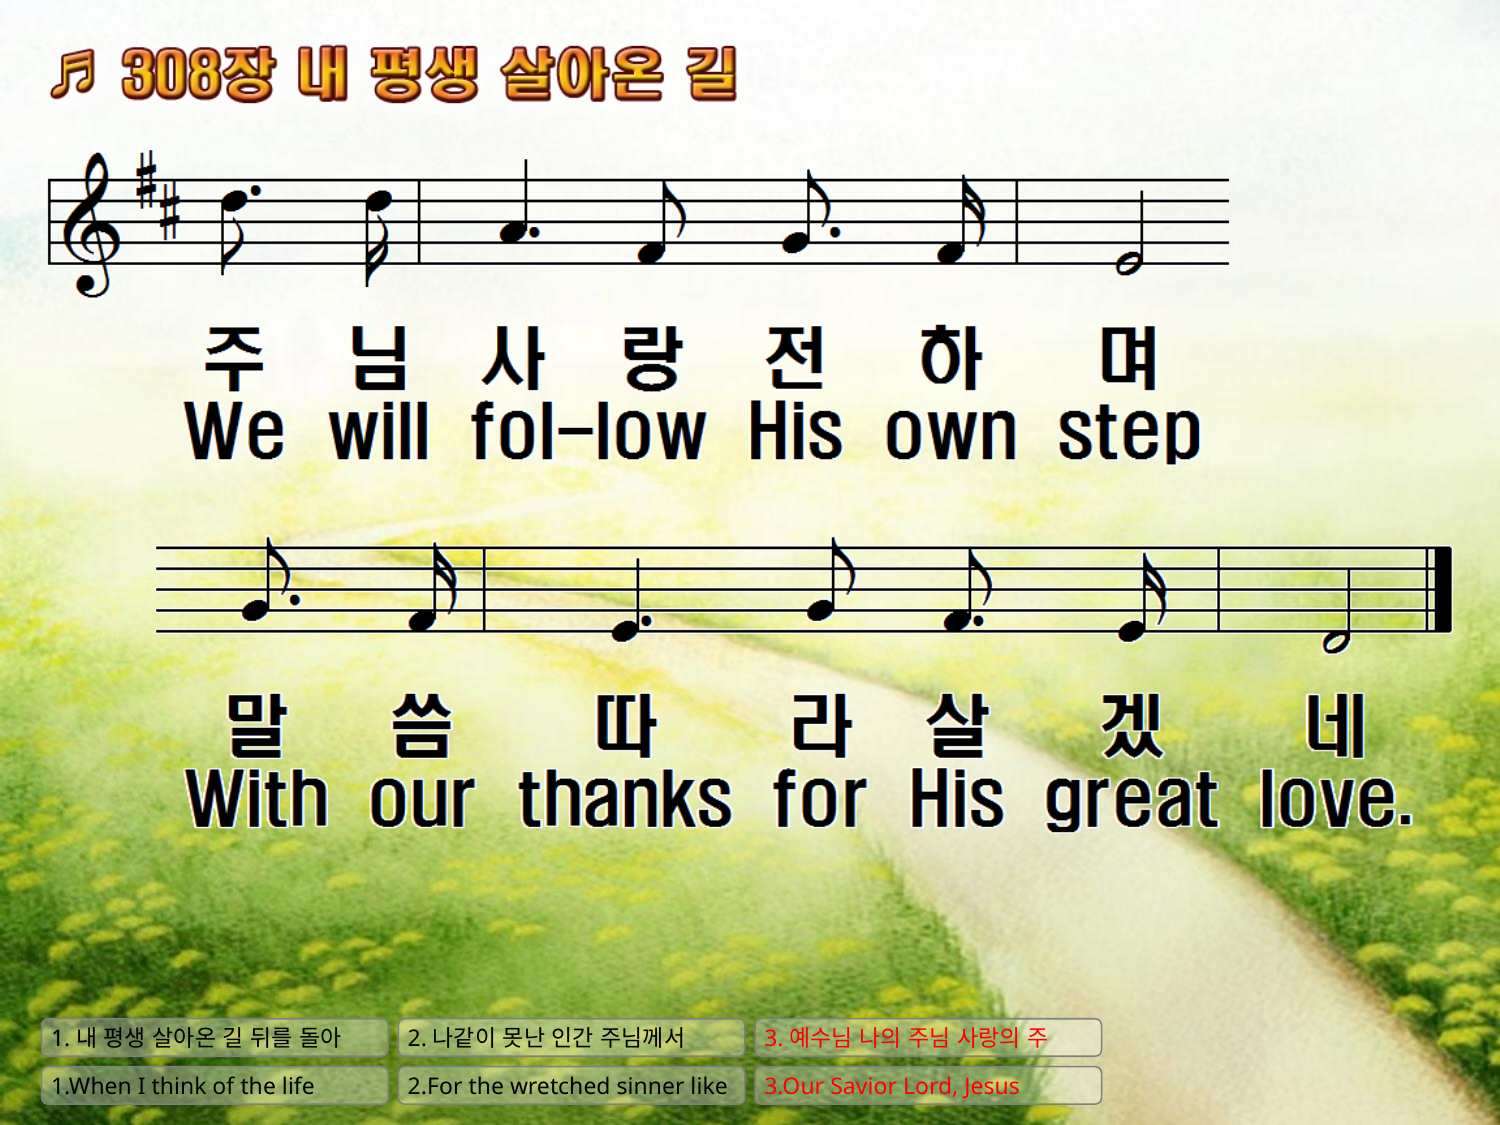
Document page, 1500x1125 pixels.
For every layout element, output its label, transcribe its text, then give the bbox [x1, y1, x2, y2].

text_box 2.For the wretched sinner like [398, 1066, 745, 1105]
text_box 1.When I think of the life [41, 1066, 389, 1105]
picture [0, 0, 1500, 1125]
text_box 3.Our Savior Lord, Jesus [755, 1066, 1102, 1105]
text_box 3.예수님 나의 주님 사랑의 주 [755, 1018, 1102, 1057]
text_box 2.나같이 못난 인간 주님께서 [398, 1018, 745, 1057]
text_box 1.내 평생 살아온 길 뒤를 돌아 [41, 1018, 389, 1057]
